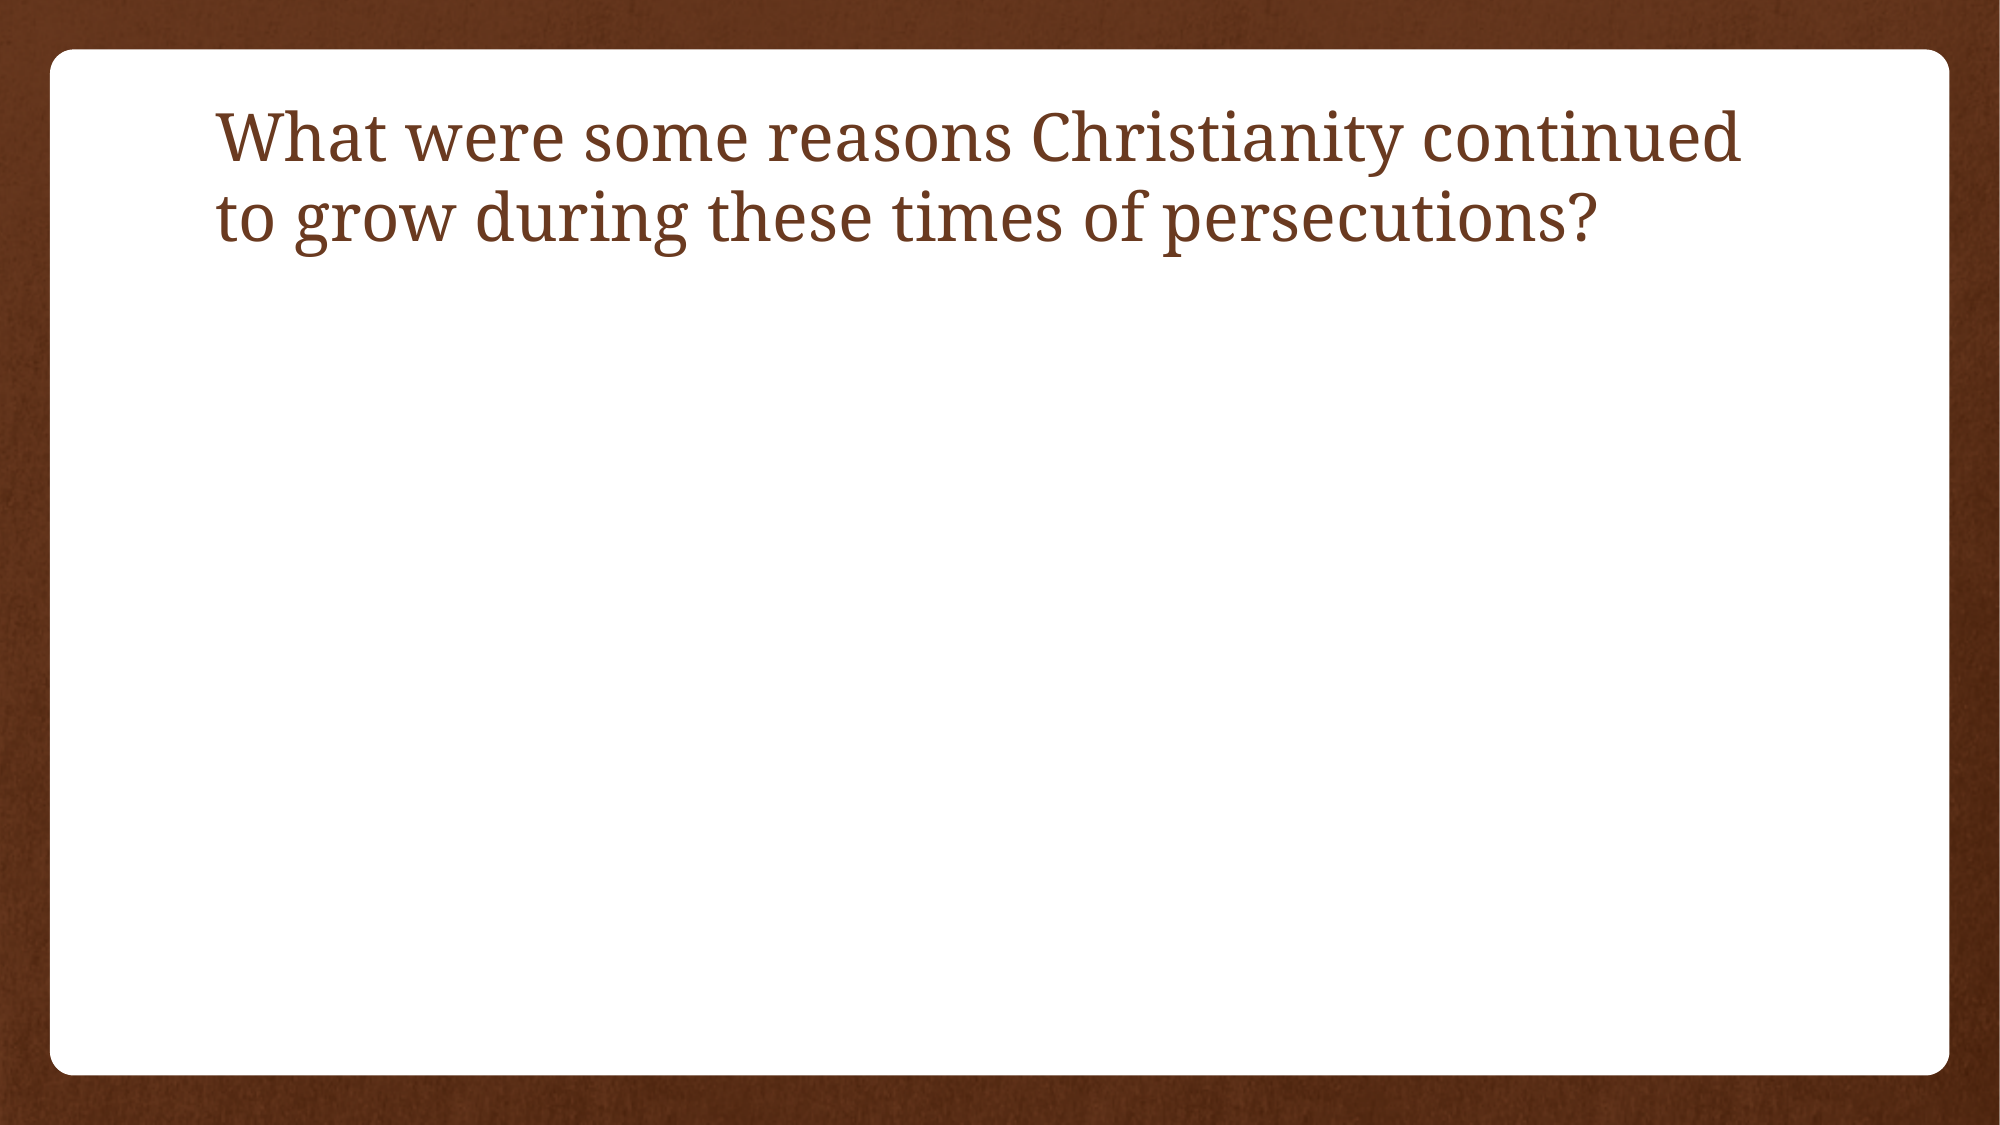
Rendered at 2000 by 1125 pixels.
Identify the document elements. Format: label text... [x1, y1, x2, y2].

title What were some reasons Christianity continued to grow during these times of persecutions? [199, 70, 1800, 263]
